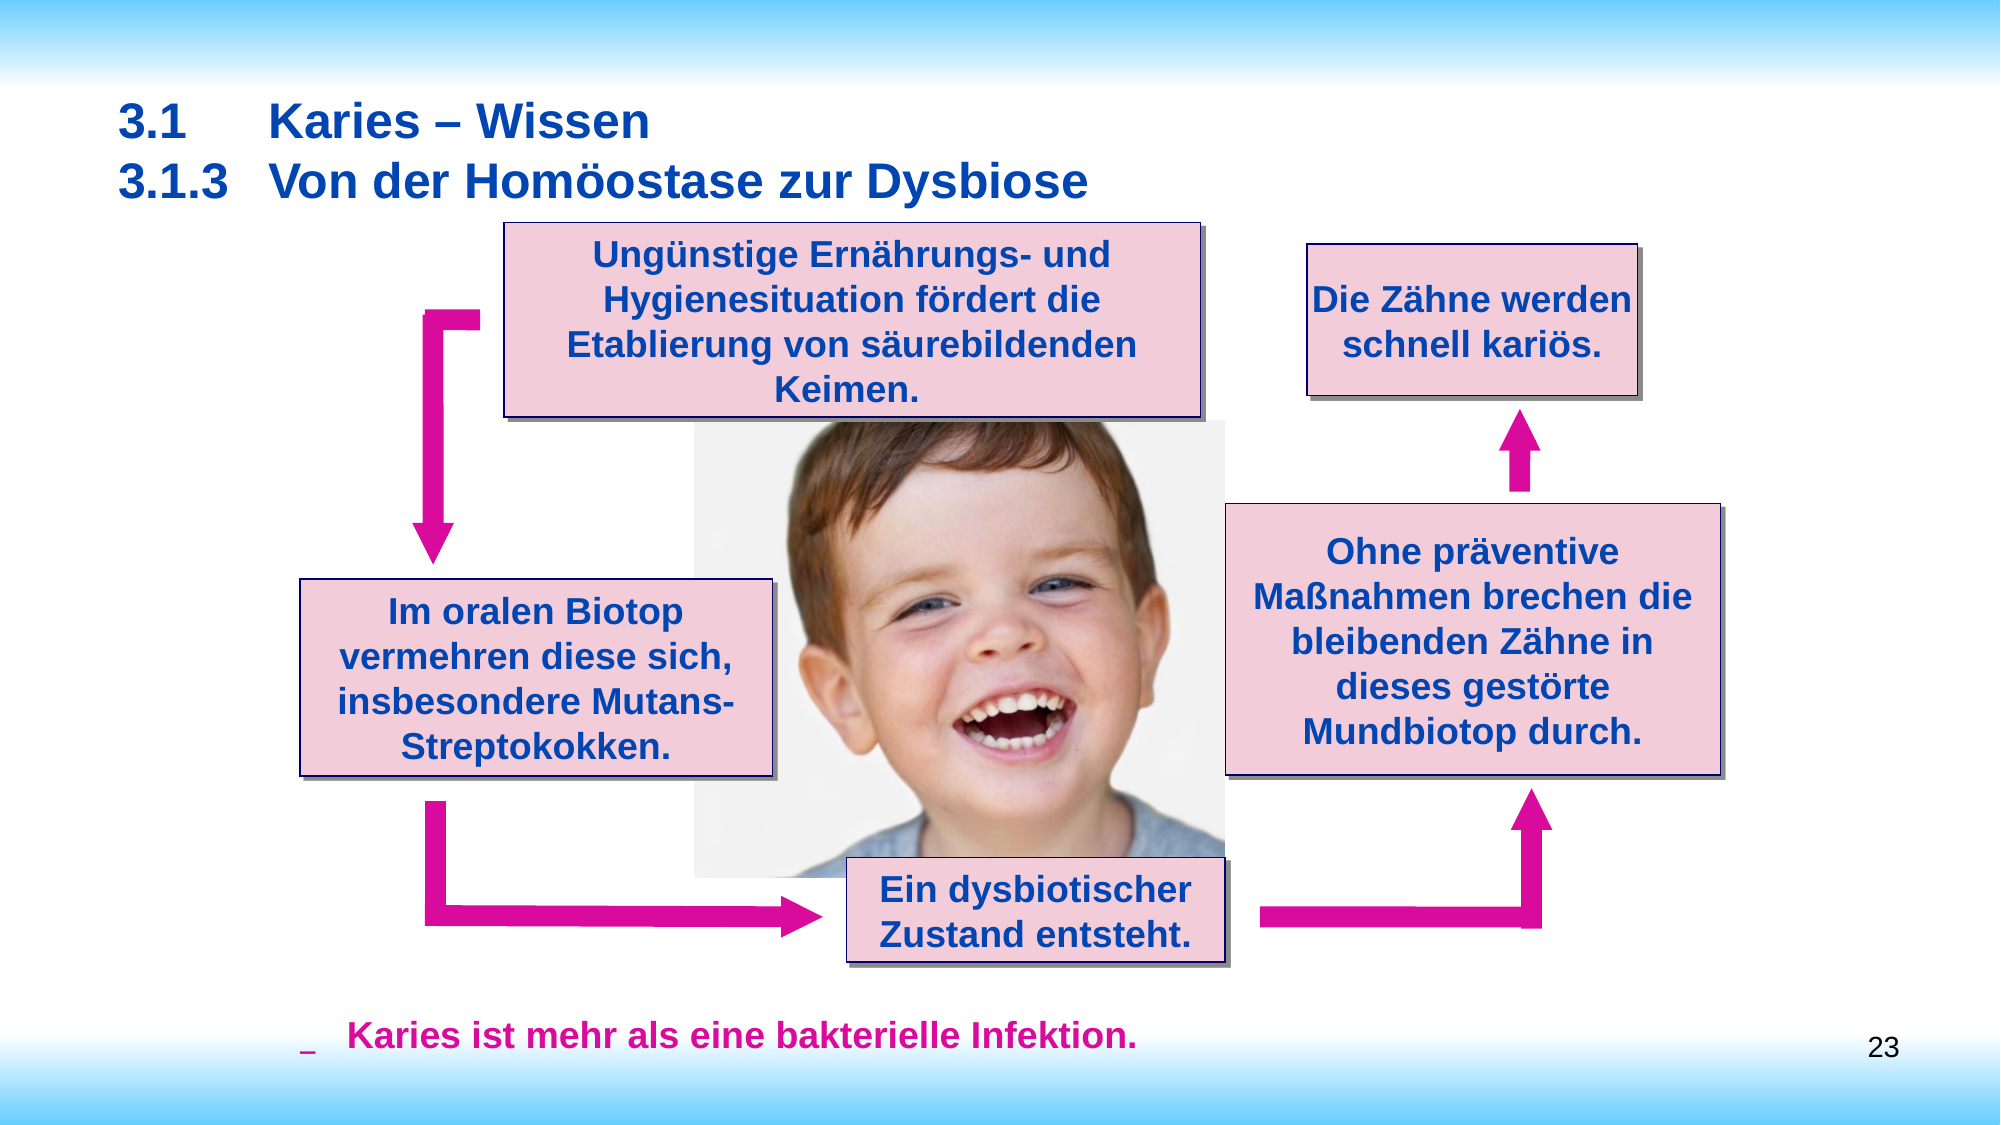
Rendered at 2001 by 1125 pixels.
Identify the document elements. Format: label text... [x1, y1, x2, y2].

title 3.1 Karies – Wissen 3.1.3 Von der Homöostase zur Dysbiose [118, 88, 1902, 227]
text_box _ Karies ist mehr als eine bakterielle Infektion. [299, 1011, 1650, 1071]
text_box Ein dysbiotischer Zustand entsteht. [846, 884, 1226, 963]
text_box [1527, 788, 1536, 916]
text_box [1515, 408, 1524, 492]
text_box Die Zähne werden schnell kariös. [1306, 243, 1638, 396]
text_box Ungünstige Ernährungs- und Hygienesituation fördert die Etablierung von säurebildenden Keimen. [503, 222, 1201, 418]
text_box [428, 314, 438, 565]
slide_number 23 [1583, 1027, 1901, 1104]
text_box Ohne präventive Maßnahmen brechen die bleibenden Zähne in dieses gestörte Mundbiotop durch. [1230, 503, 1721, 775]
text_box Im oralen Biotop vermehren diese sich, insbesondere Mutans- Streptokokken. [300, 579, 689, 776]
text_box [437, 912, 823, 922]
picture [694, 420, 1225, 879]
